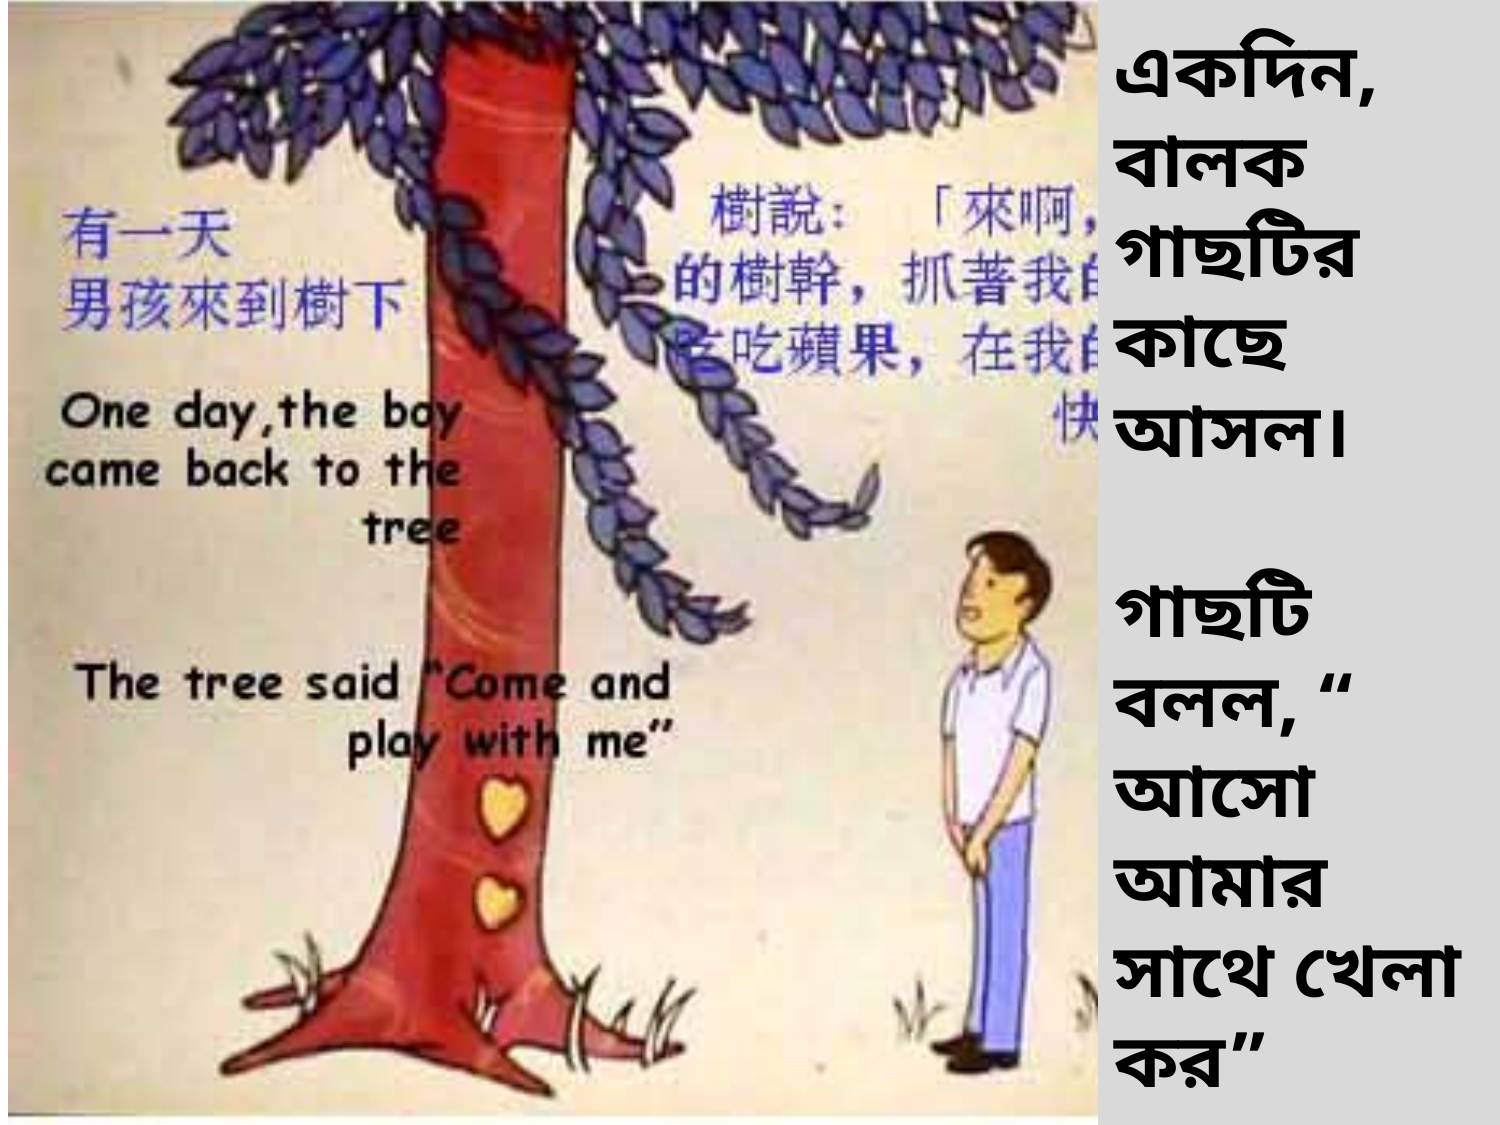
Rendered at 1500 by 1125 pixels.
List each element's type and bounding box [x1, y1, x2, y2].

list [8, 0, 1500, 1124]
